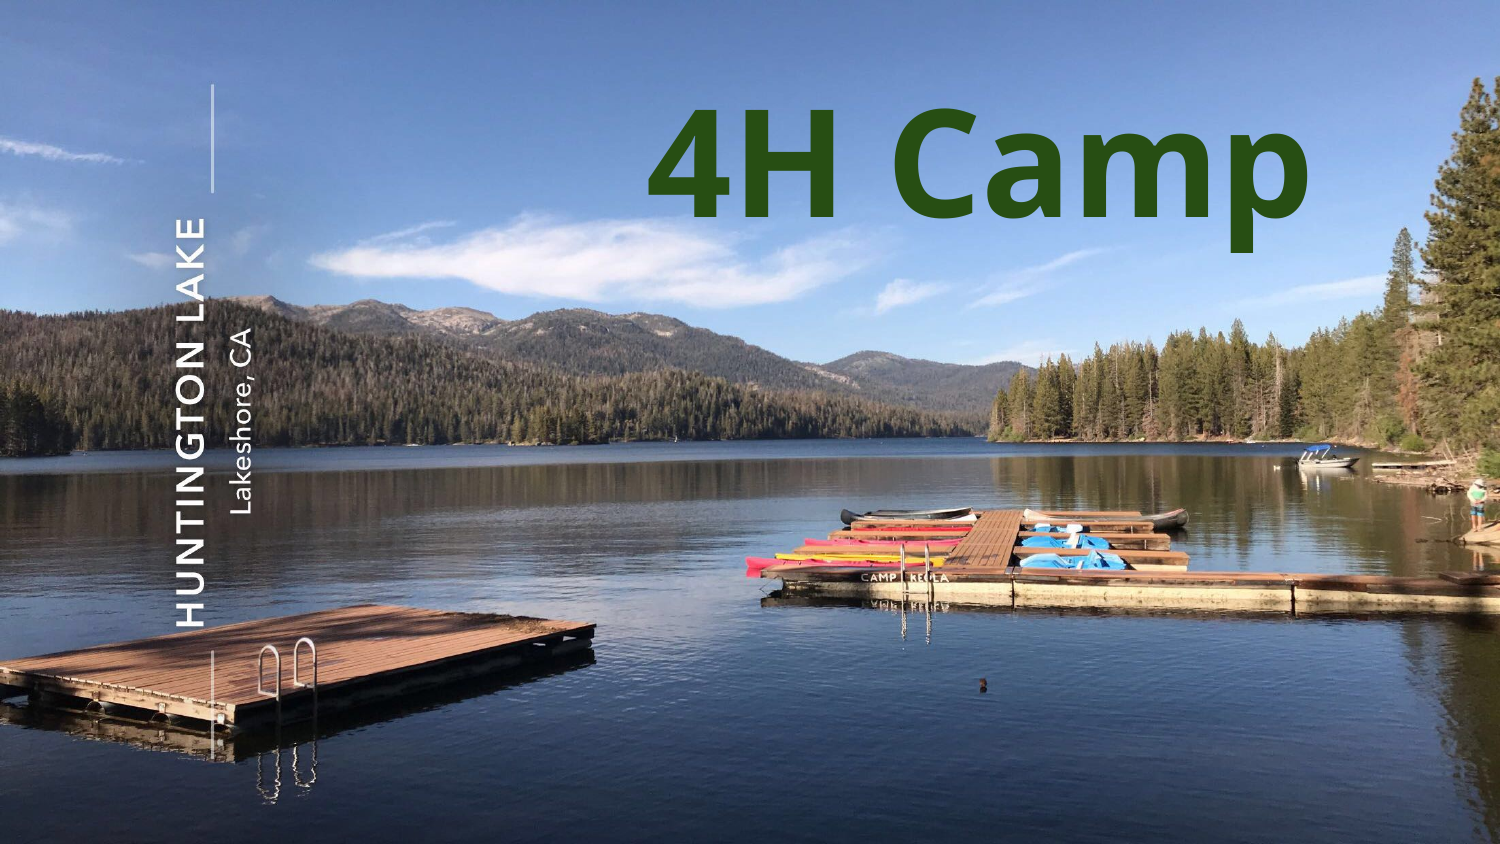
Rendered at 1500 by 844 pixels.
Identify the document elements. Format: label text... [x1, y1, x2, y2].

text_box 4H Camp [520, 52, 1441, 175]
picture [0, 0, 1500, 844]
